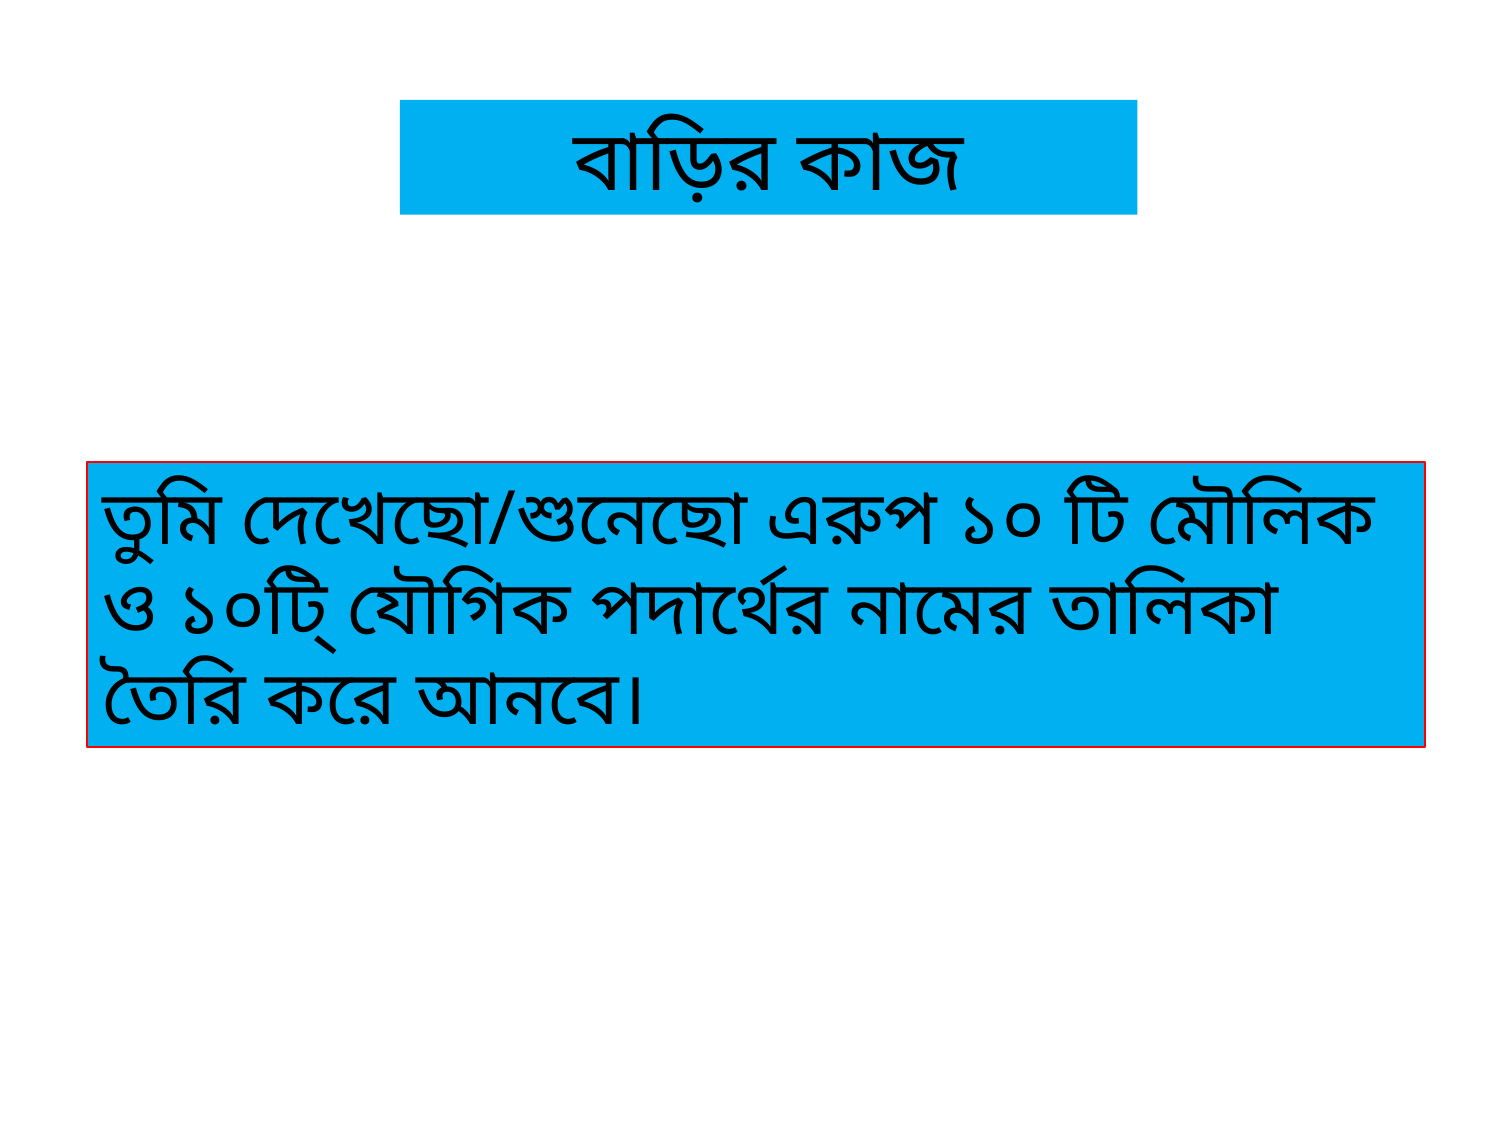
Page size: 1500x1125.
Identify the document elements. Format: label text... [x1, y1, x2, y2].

text_box তুমি দেখেছো/শুনেছো এরুপ ১০ টি মৌলিক ও ১০টি্ যৌগিক পদার্থের নামের তালিকা তৈরি করে আনবে। [87, 462, 1425, 748]
text_box বাড়ির কাজ [399, 99, 1138, 215]
